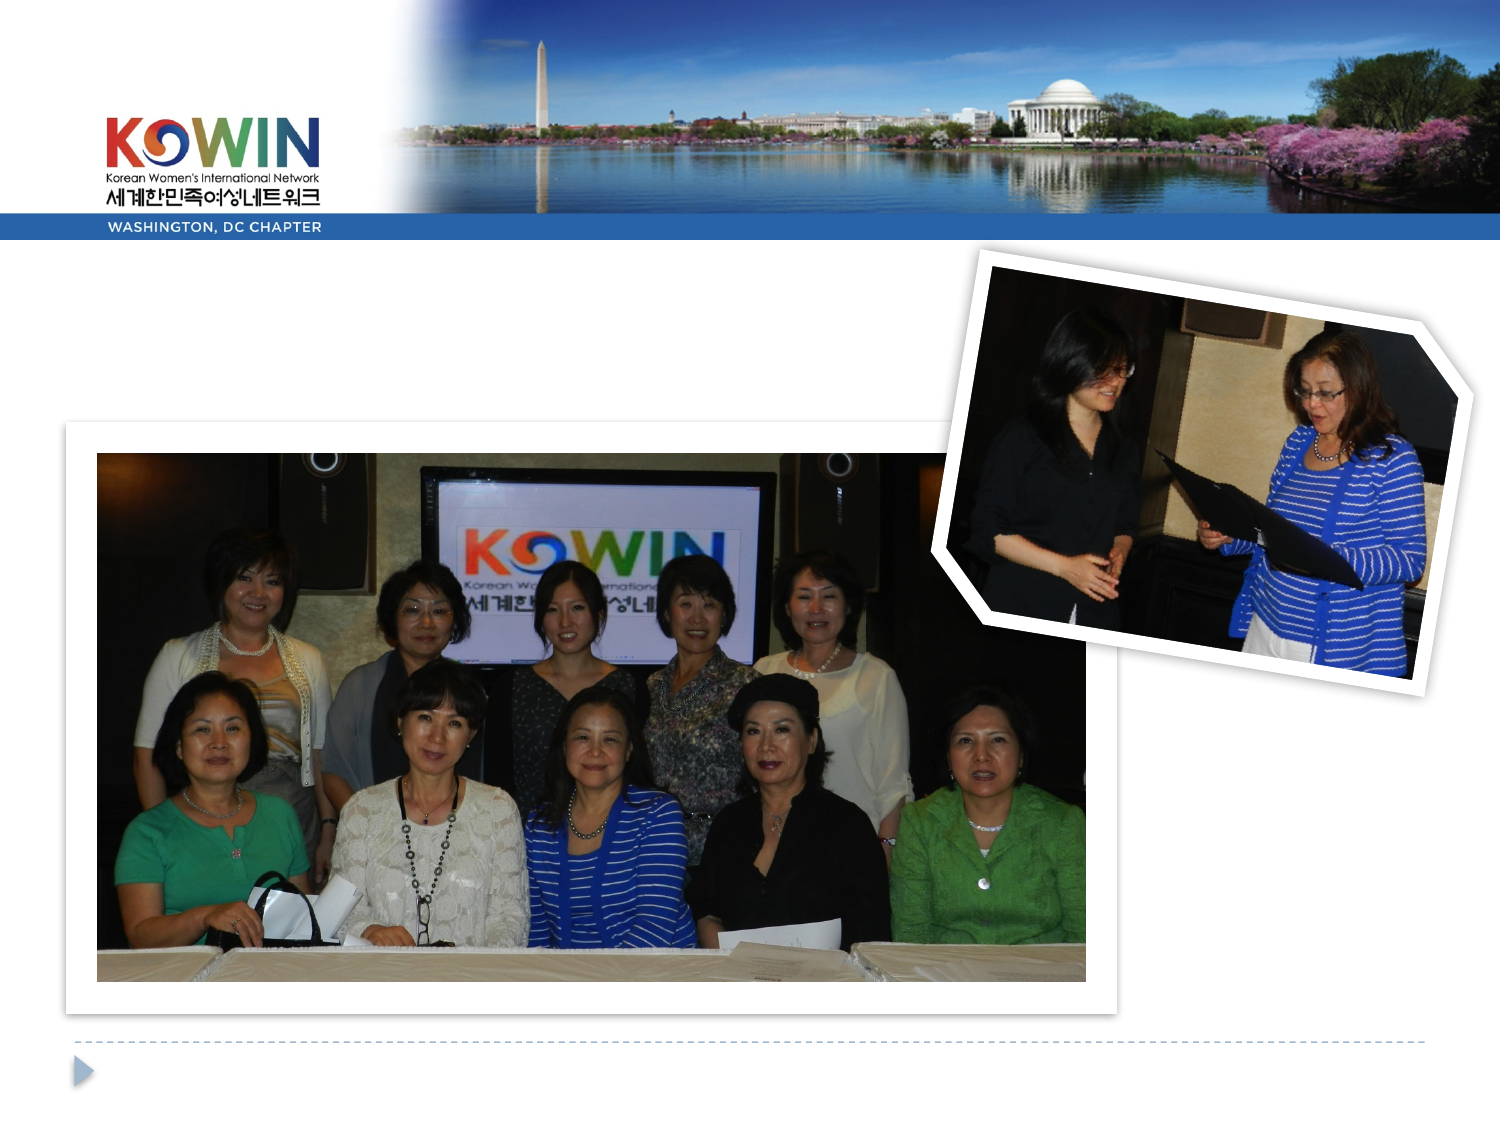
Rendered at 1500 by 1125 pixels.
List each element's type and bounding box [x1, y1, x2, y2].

picture [0, 0, 1500, 241]
picture [96, 269, 1458, 983]
